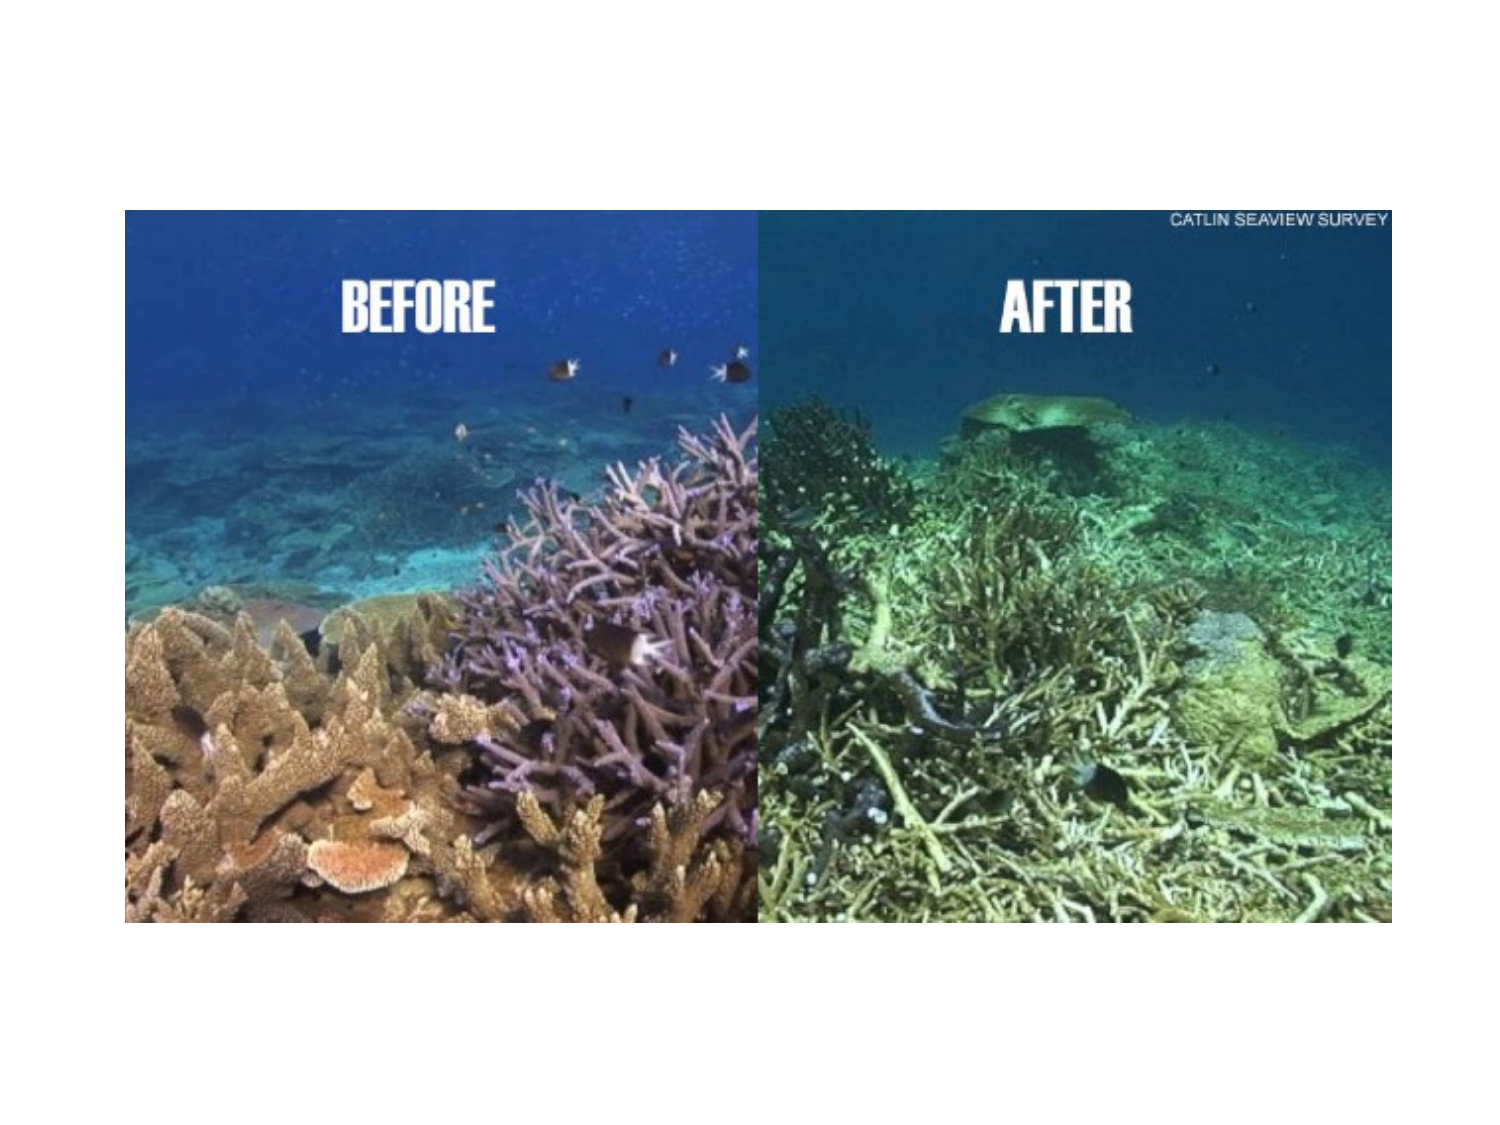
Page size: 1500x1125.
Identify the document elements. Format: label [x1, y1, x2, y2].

picture [125, 210, 1392, 924]
